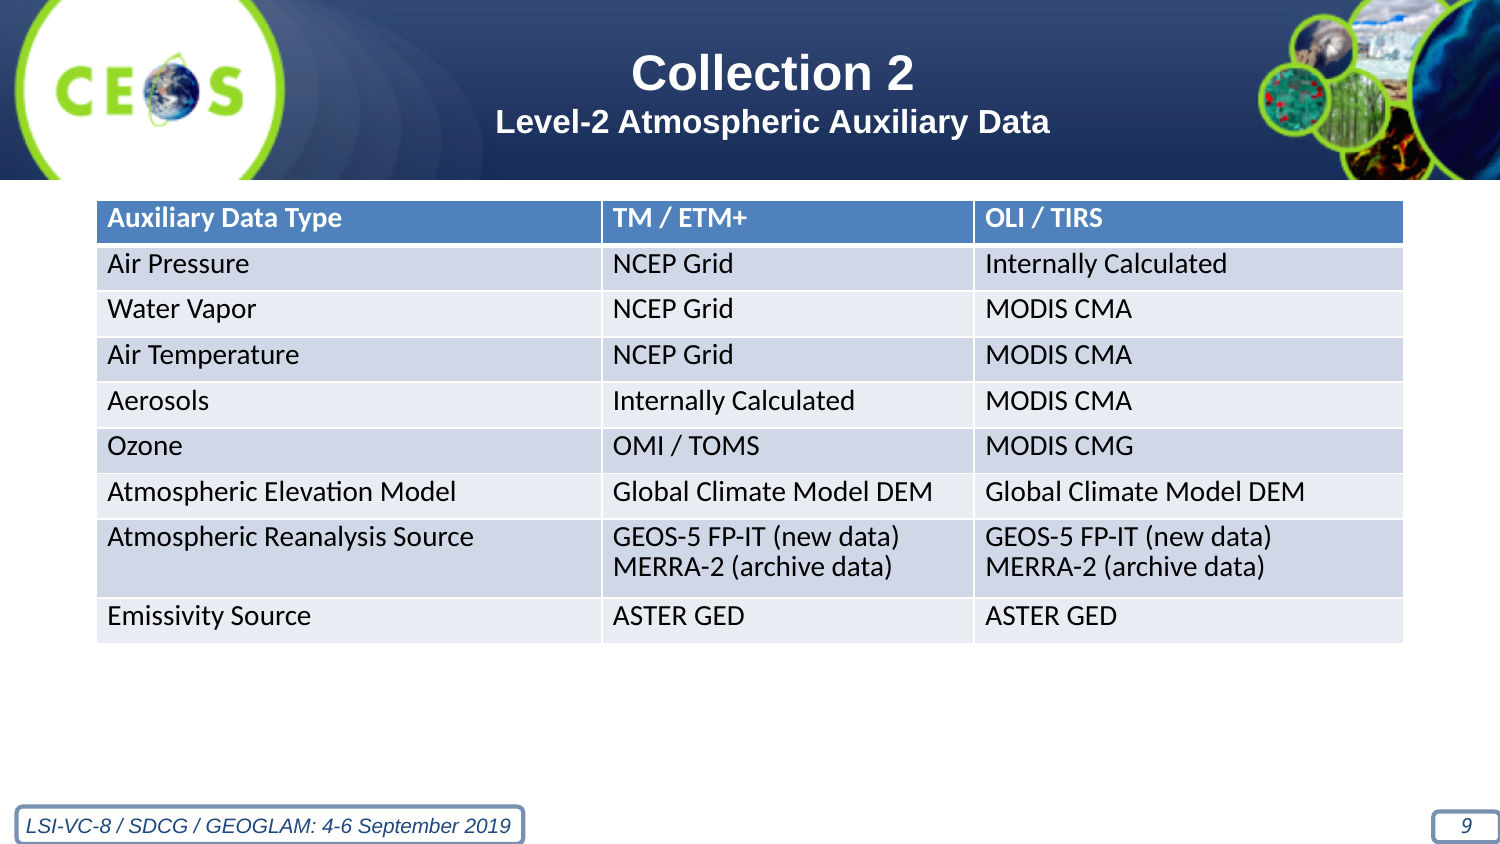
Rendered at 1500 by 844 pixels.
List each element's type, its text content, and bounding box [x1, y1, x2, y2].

slide_number 9 [1431, 809, 1500, 844]
table_cell Water Vapor [97, 292, 601, 336]
table_cell Air Pressure [97, 248, 601, 290]
table_cell Global Climate Model DEM [975, 474, 1403, 518]
table_cell OMI / TOMS [603, 429, 973, 473]
table_cell GEOS-5 FP-IT (new data) MERRA-2 (archive data) [603, 520, 973, 597]
table_cell Emissivity Source [97, 599, 601, 643]
table_cell MODIS CMG [975, 429, 1403, 473]
table_cell MODIS CMA [975, 338, 1403, 381]
title Collection 2 Level-2 Atmospheric Auxiliary Data [292, 20, 1255, 161]
table_cell ASTER GED [603, 599, 973, 643]
table_cell GEOS-5 FP-IT (new data) MERRA-2 (archive data) [975, 520, 1403, 597]
table_cell MODIS CMA [975, 383, 1403, 427]
table_header Auxiliary Data Type [97, 201, 601, 243]
table_cell Atmospheric Elevation Model [97, 474, 601, 518]
table_cell Atmospheric Reanalysis Source [97, 520, 601, 597]
table_cell Internally Calculated [603, 383, 973, 427]
table_cell Global Climate Model DEM [603, 474, 973, 518]
picture [0, 0, 1500, 180]
table_cell NCEP Grid [603, 338, 973, 381]
table_header TM / ETM+ [603, 201, 973, 243]
table_cell Internally Calculated [975, 248, 1403, 290]
table_cell Air Temperature [97, 338, 601, 381]
table_cell ASTER GED [975, 599, 1403, 643]
table_cell Aerosols [97, 383, 601, 427]
table_cell MODIS CMA [975, 292, 1403, 336]
table_header OLI / TIRS [975, 201, 1403, 243]
table_cell NCEP Grid [603, 248, 973, 290]
table_cell Ozone [97, 429, 601, 473]
table_cell NCEP Grid [603, 292, 973, 336]
